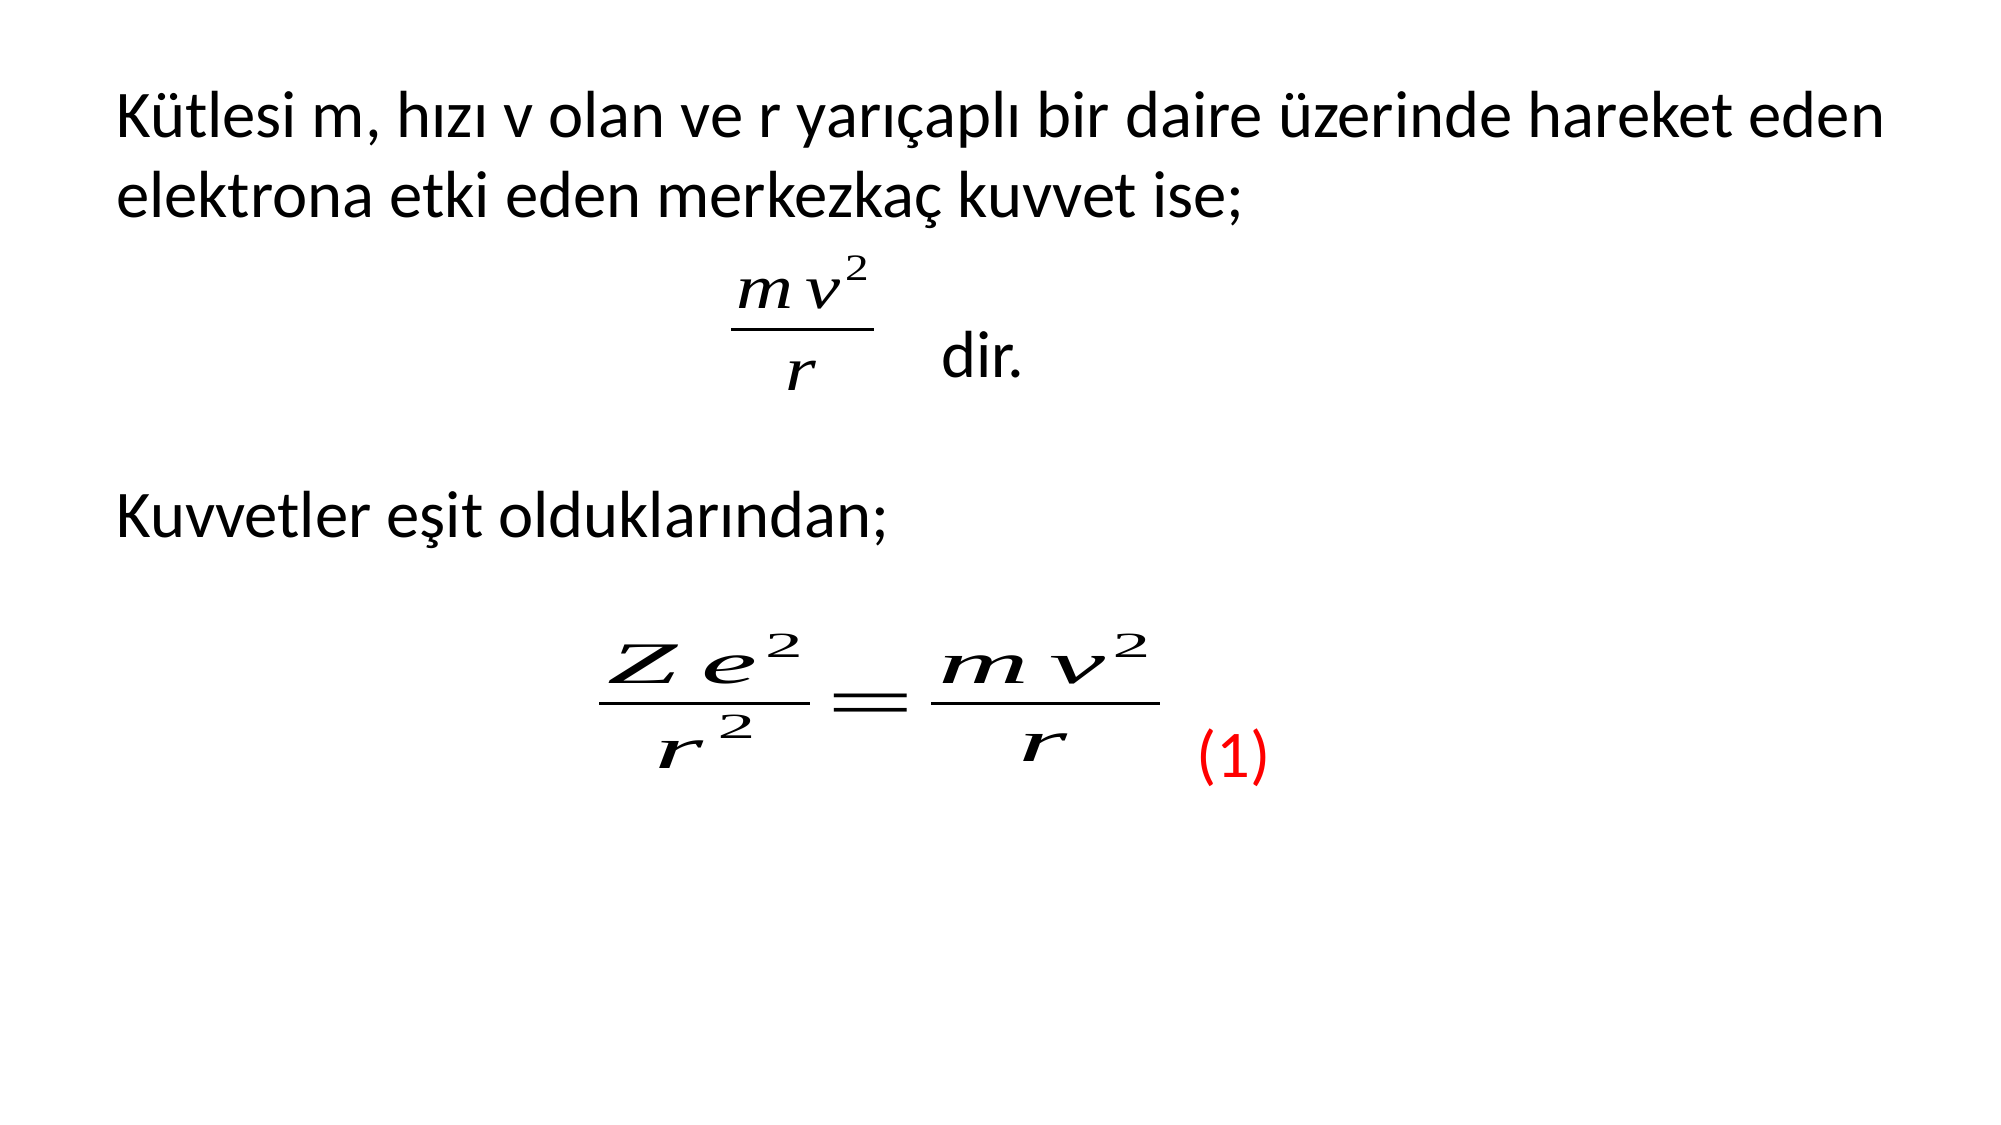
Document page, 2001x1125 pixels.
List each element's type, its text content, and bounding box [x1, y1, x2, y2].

text_box Kütlesi m, hızı v olan ve r yarıçaplı bir daire üzerinde hareket eden elektrona etki eden merkezkaç kuvvet ise; dir. Kuvvetler eşit olduklarından; (1) [101, 63, 1917, 798]
